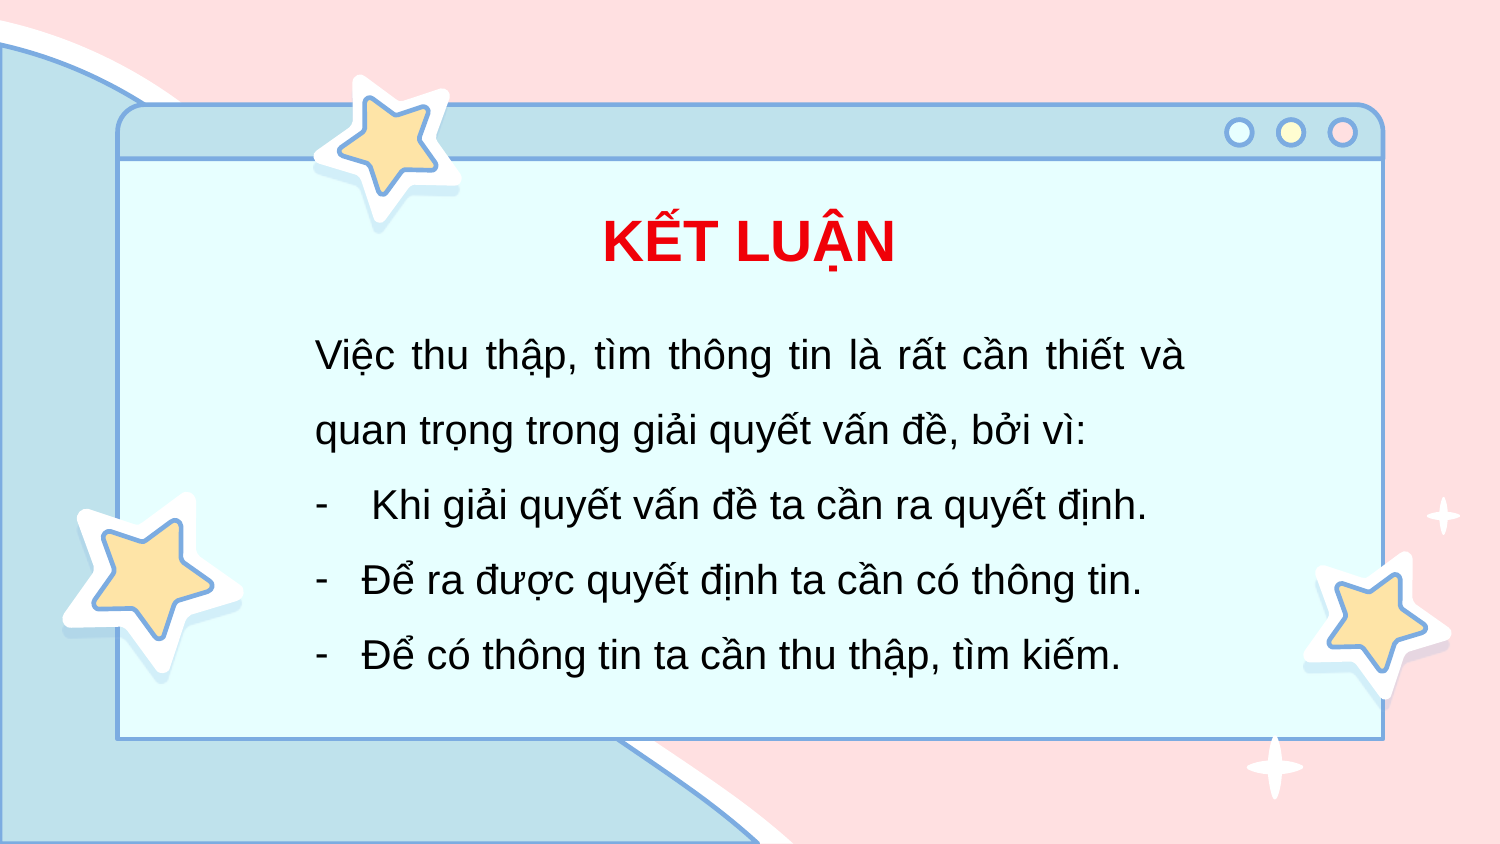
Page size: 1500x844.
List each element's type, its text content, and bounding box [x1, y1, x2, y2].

text_box Việc thu thập, tìm thông tin là rất cần thiết và quan trọng trong giải quyết vấn đề, bởi vì: Khi giải quyết vấn đề ta cần ra quyết định. Để ra được quyết định ta cần có thông tin. Để có thông tin ta cần thu thập, tìm kiếm. [299, 296, 1201, 686]
title KẾT LUẬN [284, 180, 1216, 296]
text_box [31, 455, 274, 693]
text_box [1226, 119, 1356, 146]
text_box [288, 44, 487, 239]
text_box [1278, 521, 1477, 716]
